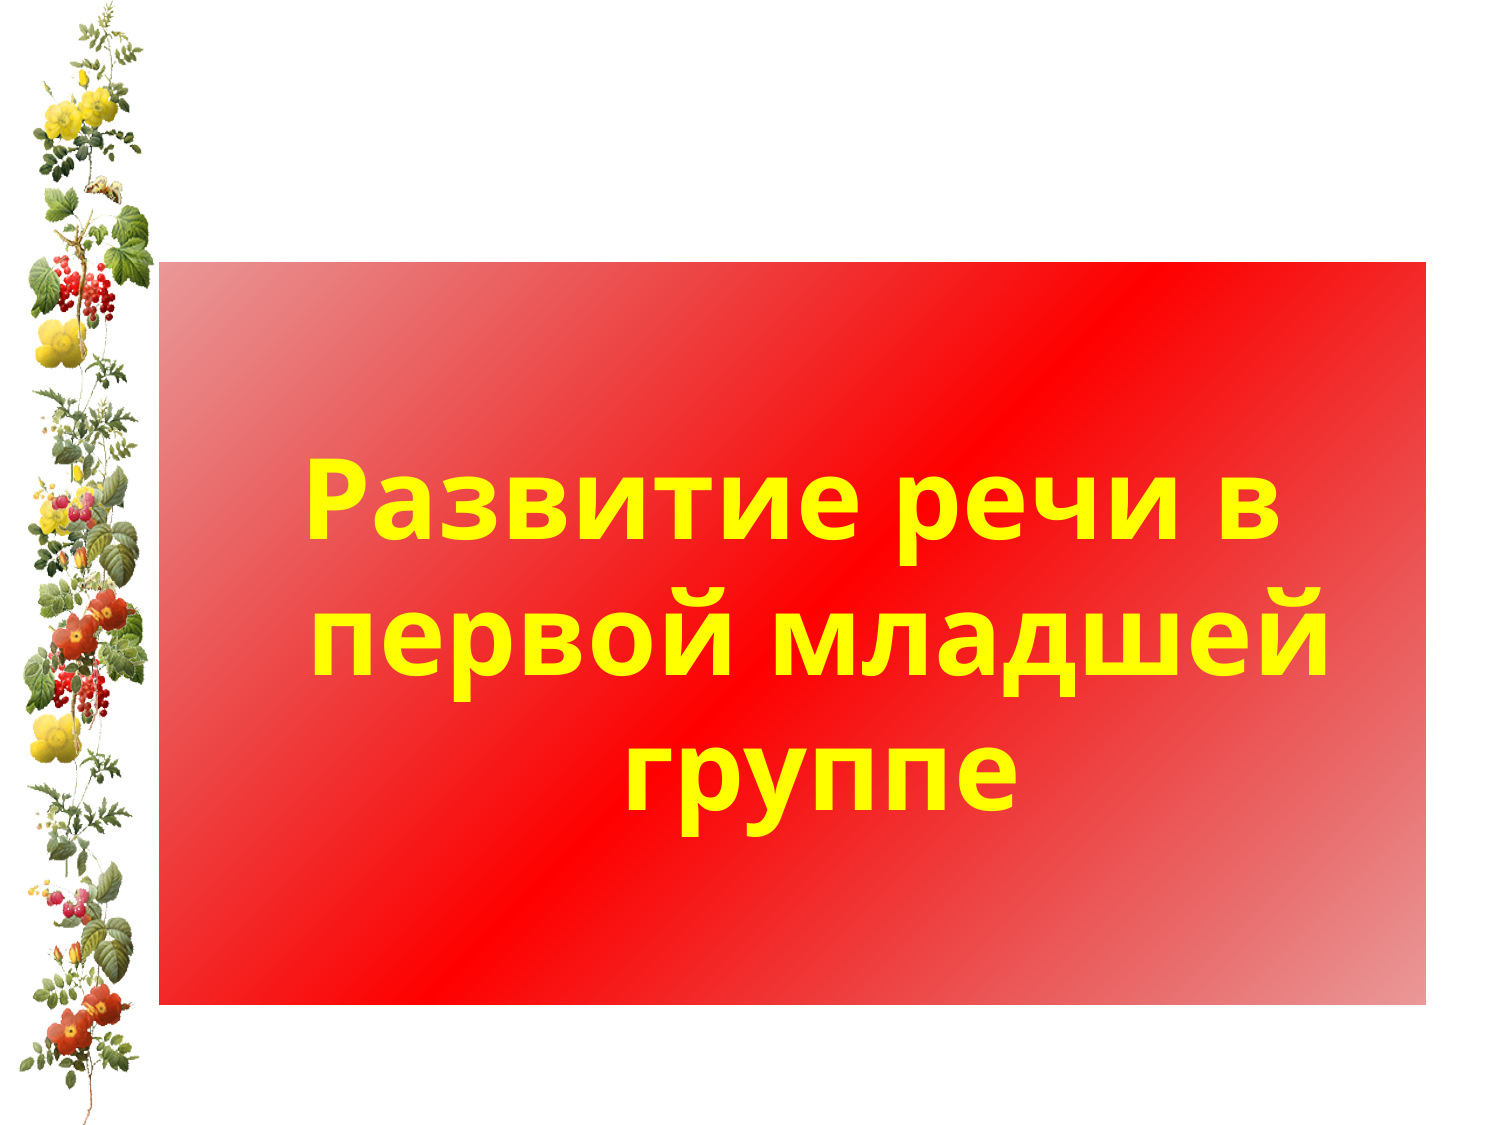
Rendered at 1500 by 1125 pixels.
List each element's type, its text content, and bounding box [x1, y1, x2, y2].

picture [0, 0, 172, 1125]
list Развитие речи в первой младшей группе [159, 262, 1426, 1006]
